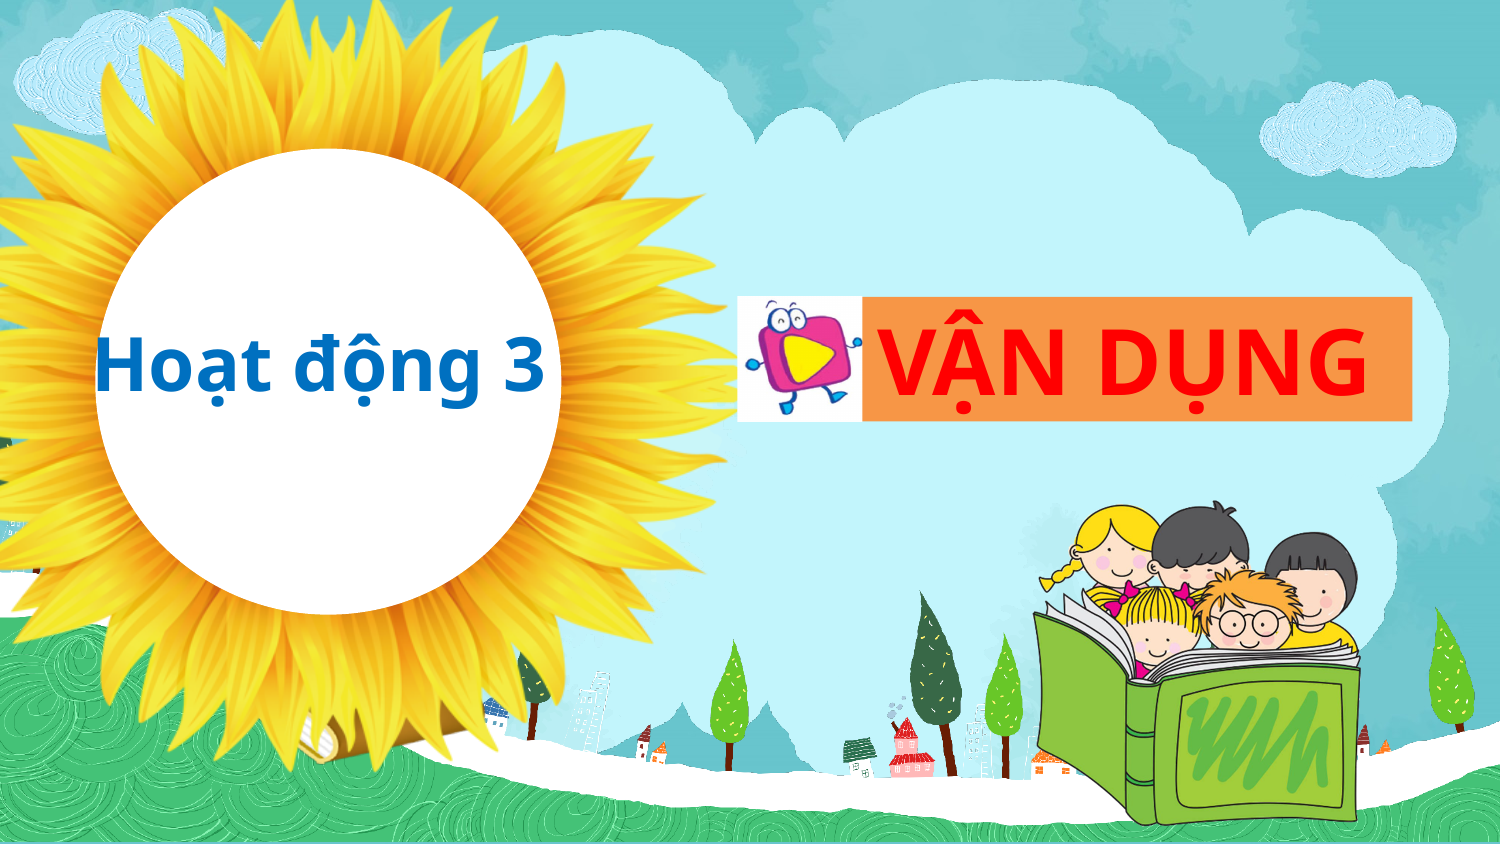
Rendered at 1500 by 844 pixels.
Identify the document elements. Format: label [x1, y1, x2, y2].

text_box [0, 0, 758, 777]
picture [0, 0, 1500, 844]
